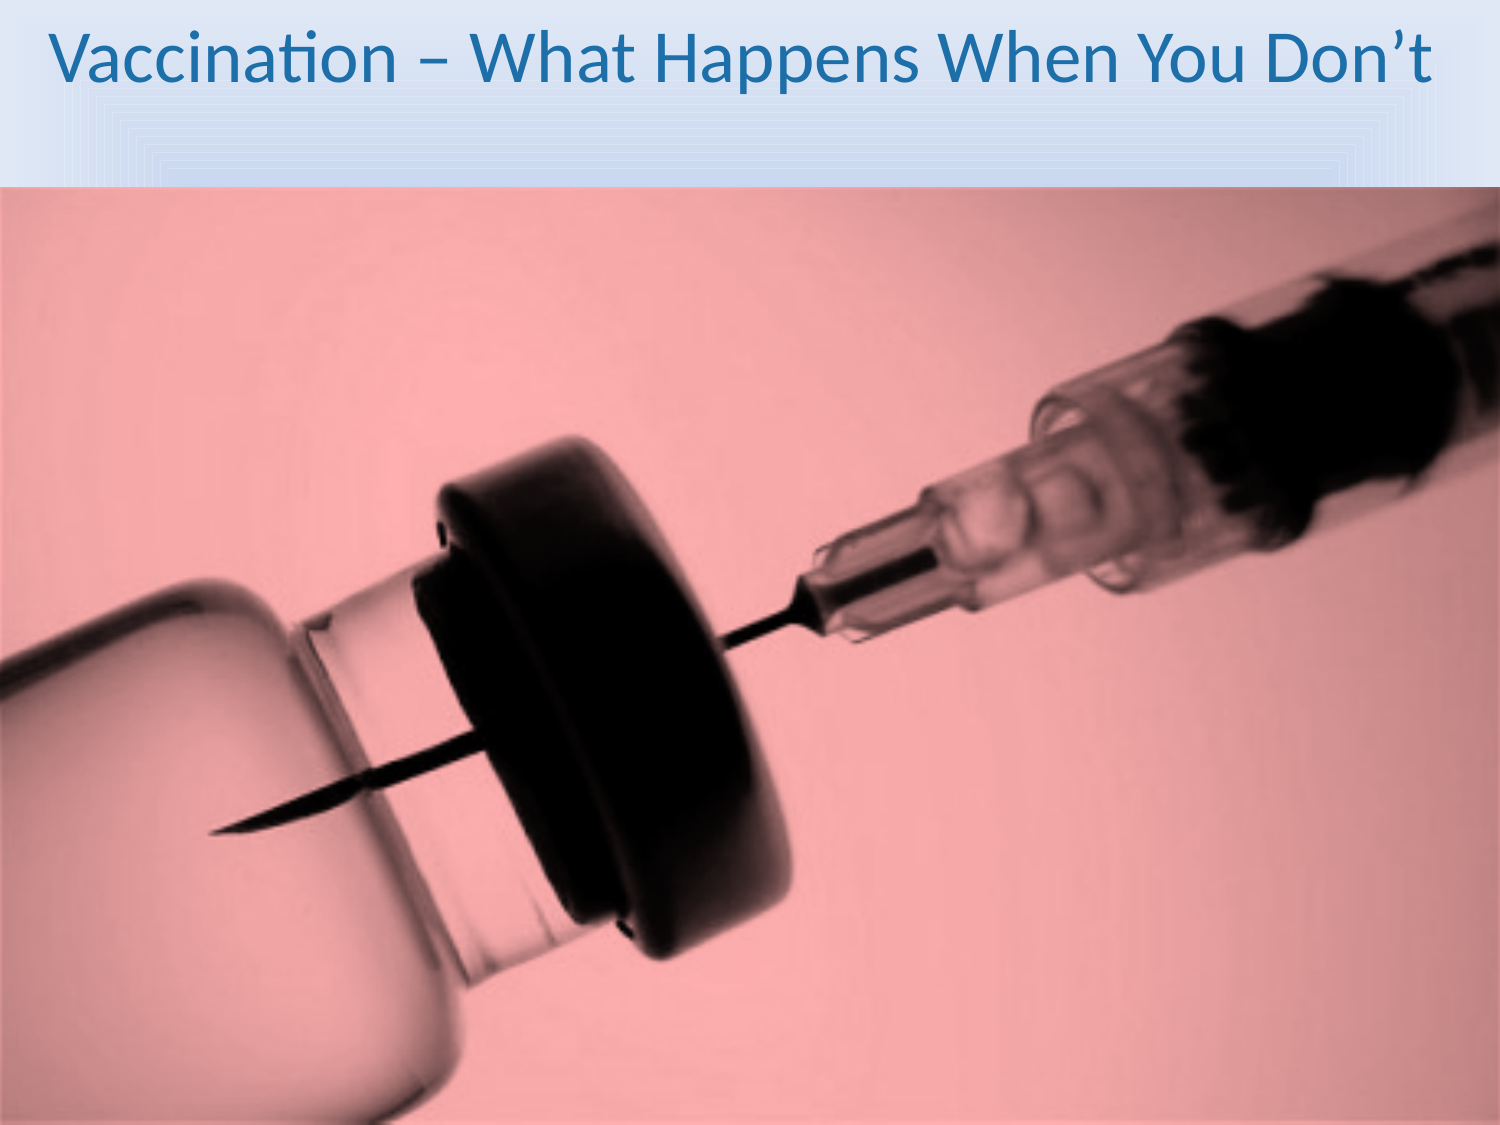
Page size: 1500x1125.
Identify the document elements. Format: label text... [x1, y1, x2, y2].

picture [0, 187, 1500, 1125]
text_box Vaccination – What Happens When You Don’t [33, 0, 1467, 115]
